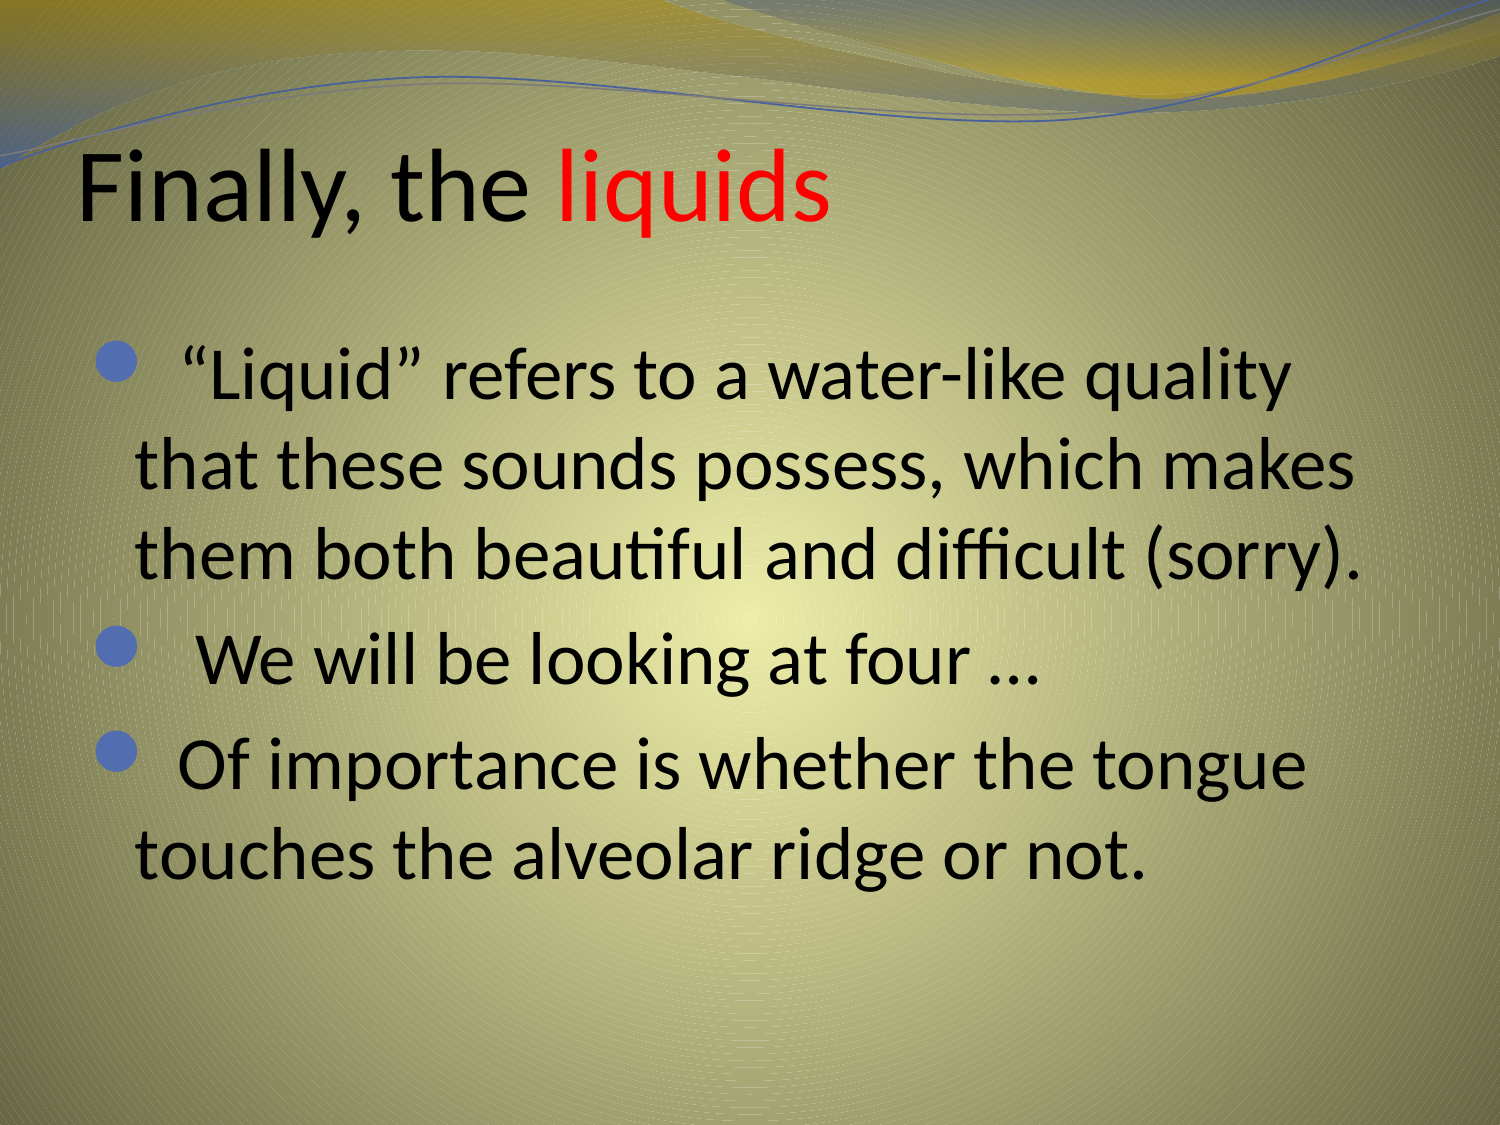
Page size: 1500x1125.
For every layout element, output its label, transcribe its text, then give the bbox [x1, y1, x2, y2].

list “Liquid” refers to a water-like quality that these sounds possess, which makes them both beautiful and difficult (sorry). We will be looking at four … Of importance is whether the tongue touches the alveolar ridge or not. [75, 317, 1425, 965]
title Finally, the liquids [76, 54, 1427, 243]
